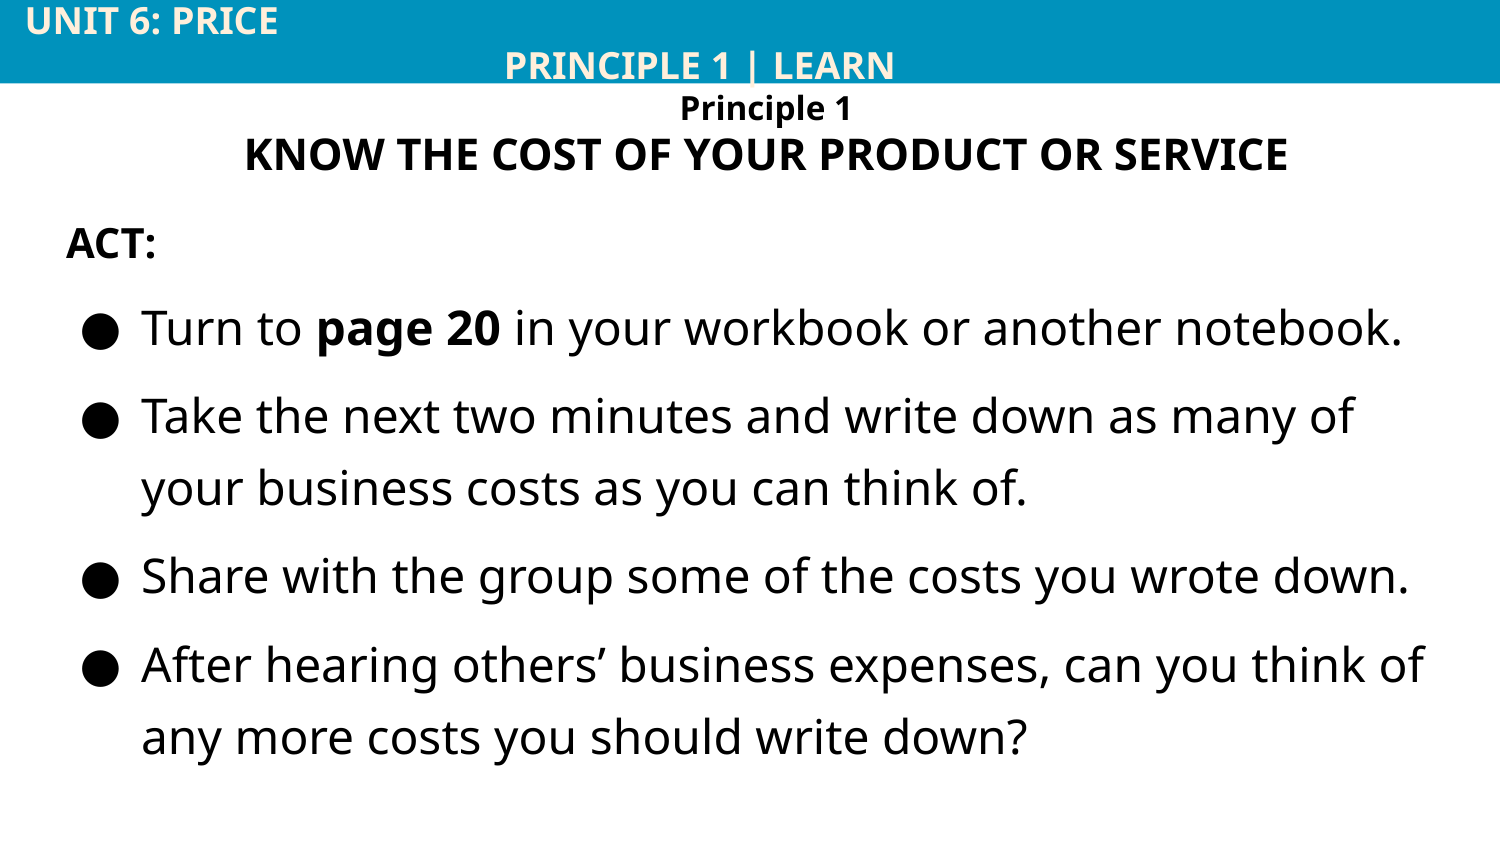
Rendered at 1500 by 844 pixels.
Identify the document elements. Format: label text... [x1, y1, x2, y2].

text_box ACT: Turn to page 20 in your workbook or another notebook. Take the next two minutes and write down as many of your business costs as you can think of. Share with the group some of the costs you wrote down. After hearing others’ business expenses, can you think of any more costs you should write down? [50, 189, 1482, 779]
text_box UNIT 6: PRICE PRINCIPLE 1 | LEARN [0, 0, 1500, 84]
text_box Principle 1 KNOW THE COST OF YOUR PRODUCT OR SERVICE [50, 84, 1482, 189]
